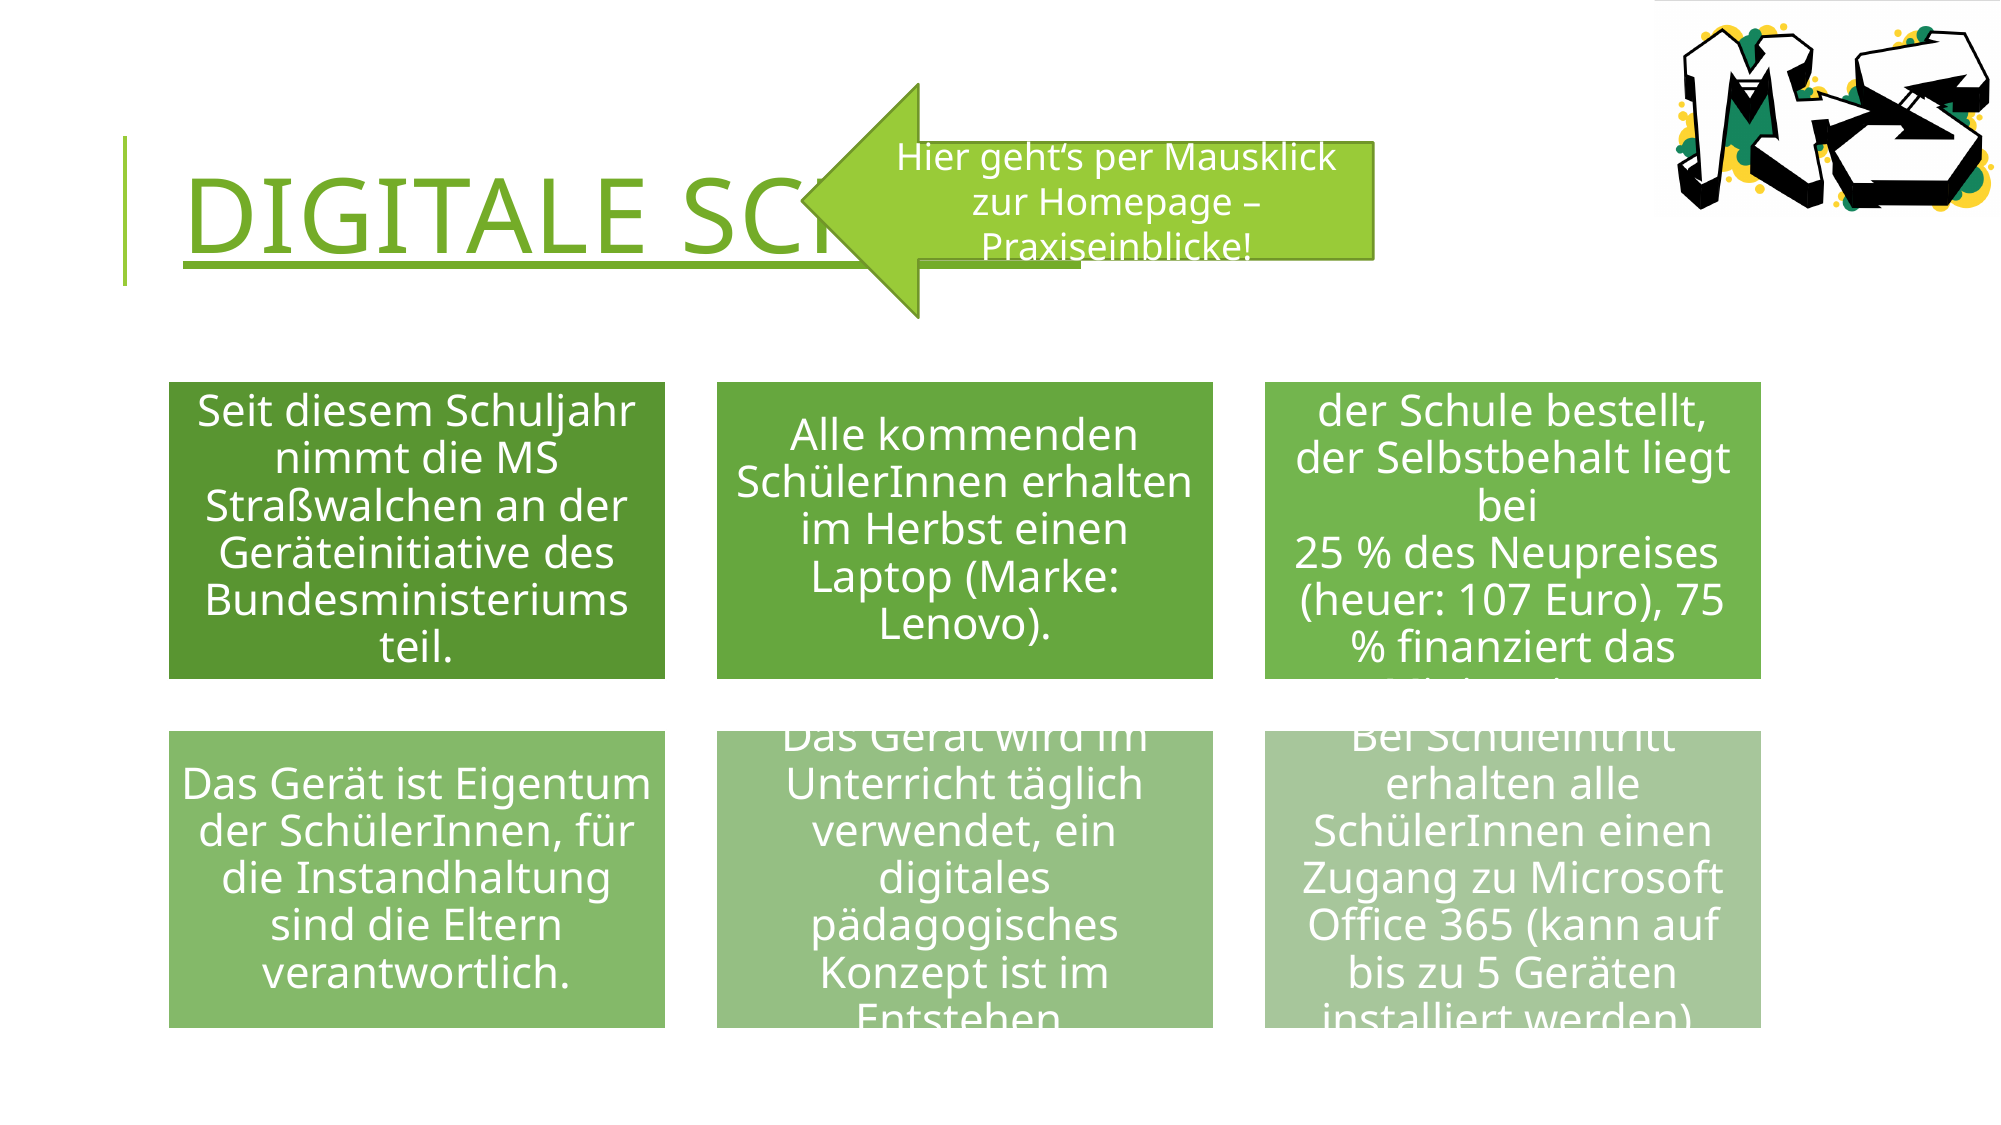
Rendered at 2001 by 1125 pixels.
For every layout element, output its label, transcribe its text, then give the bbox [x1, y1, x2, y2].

text_box Hier geht‘s per Mausklick zur Homepage – Praxiseinblicke! [800, 82, 1375, 319]
title Digitale Schule [168, 96, 1763, 342]
picture [1654, 0, 2000, 217]
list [167, 374, 1763, 1036]
